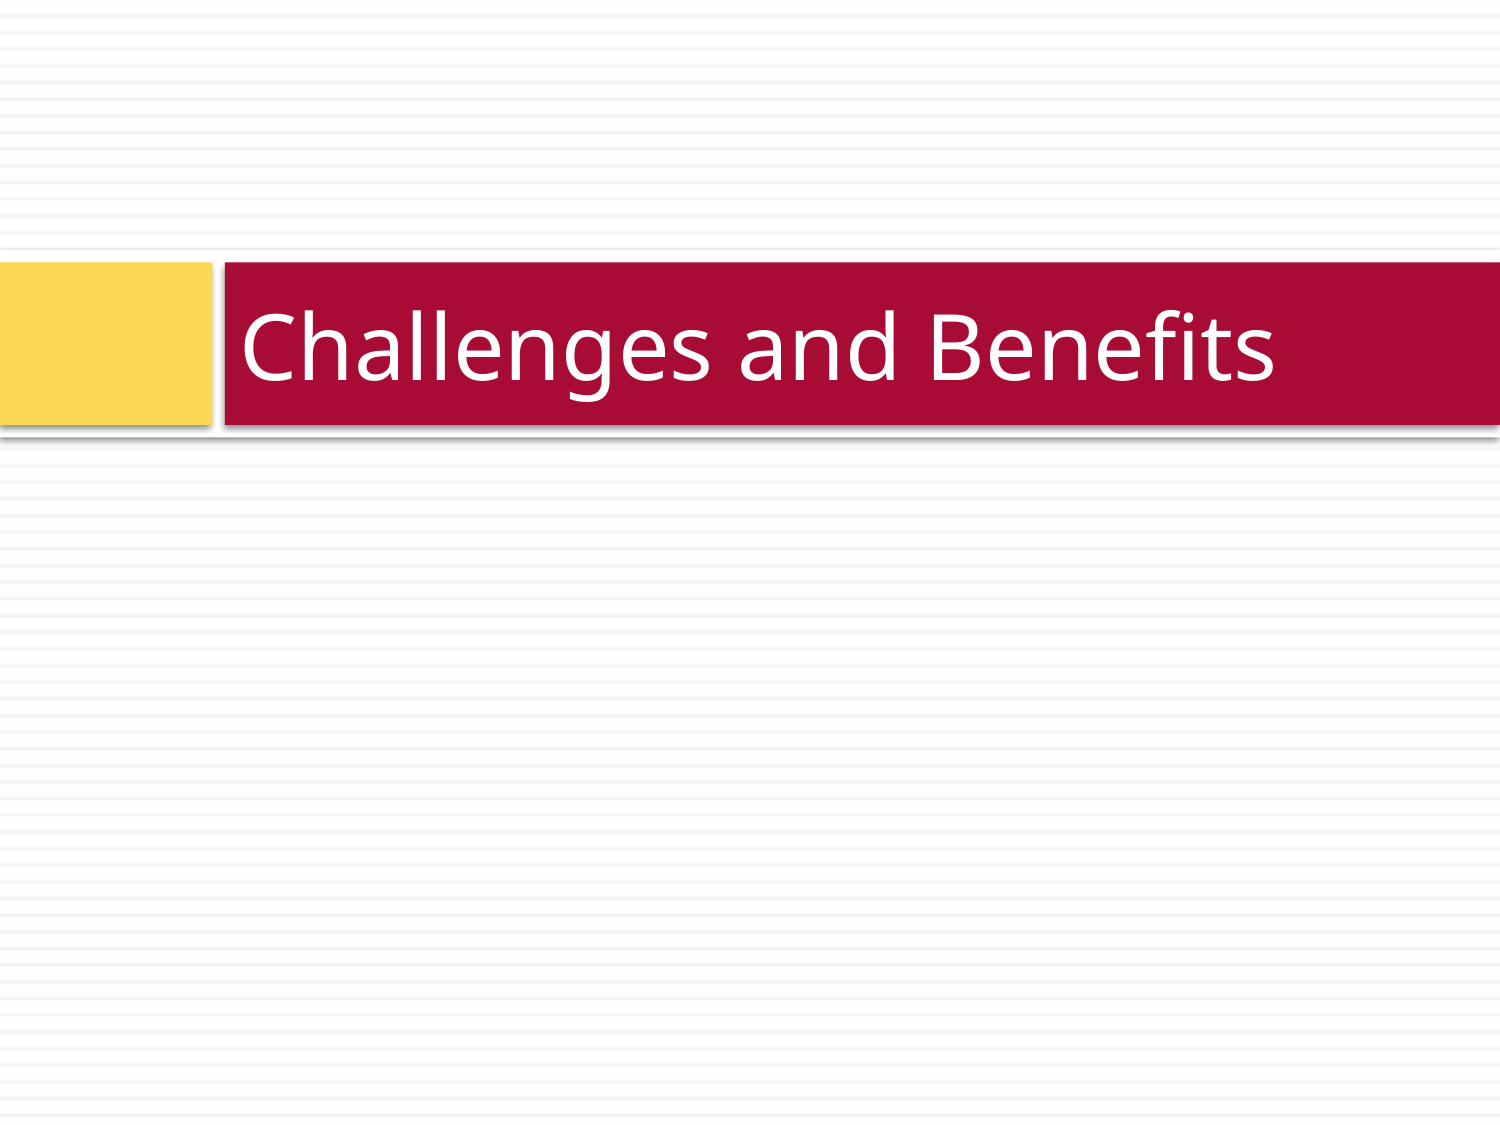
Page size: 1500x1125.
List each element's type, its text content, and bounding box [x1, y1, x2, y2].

title Challenges and Benefits [225, 262, 1475, 425]
